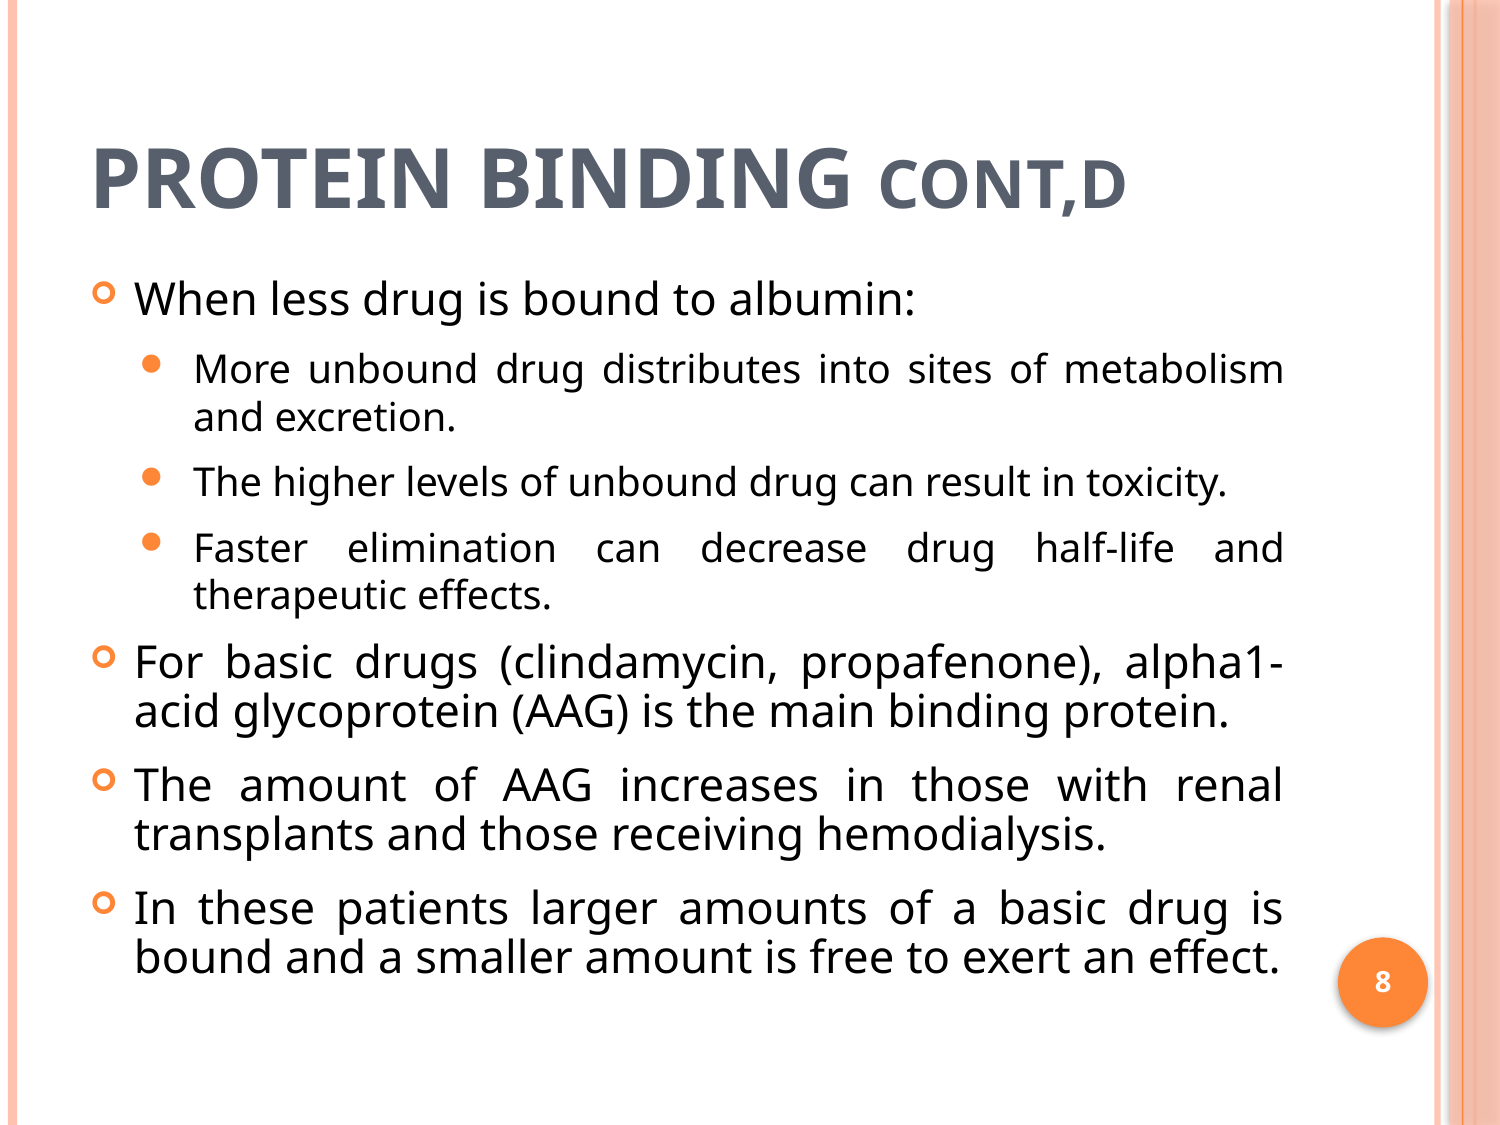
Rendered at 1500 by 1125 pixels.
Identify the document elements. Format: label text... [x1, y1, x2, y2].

list When less drug is bound to albumin: More unbound drug distributes into sites of metabolism and excretion. The higher levels of unbound drug can result in toxicity. Faster elimination can decrease drug half-life and therapeutic effects. For basic drugs (clindamycin, propafenone), alpha1-acid glycoprotein (AAG) is the main binding protein. The amount of AAG increases in those with renal transplants and those receiving hemodialysis. In these patients larger amounts of a basic drug is bound and a smaller amount is free to exert an effect. [75, 262, 1300, 1062]
title Protein Binding Cont,d [75, 45, 1300, 233]
slide_number 8 [1333, 940, 1434, 1027]
